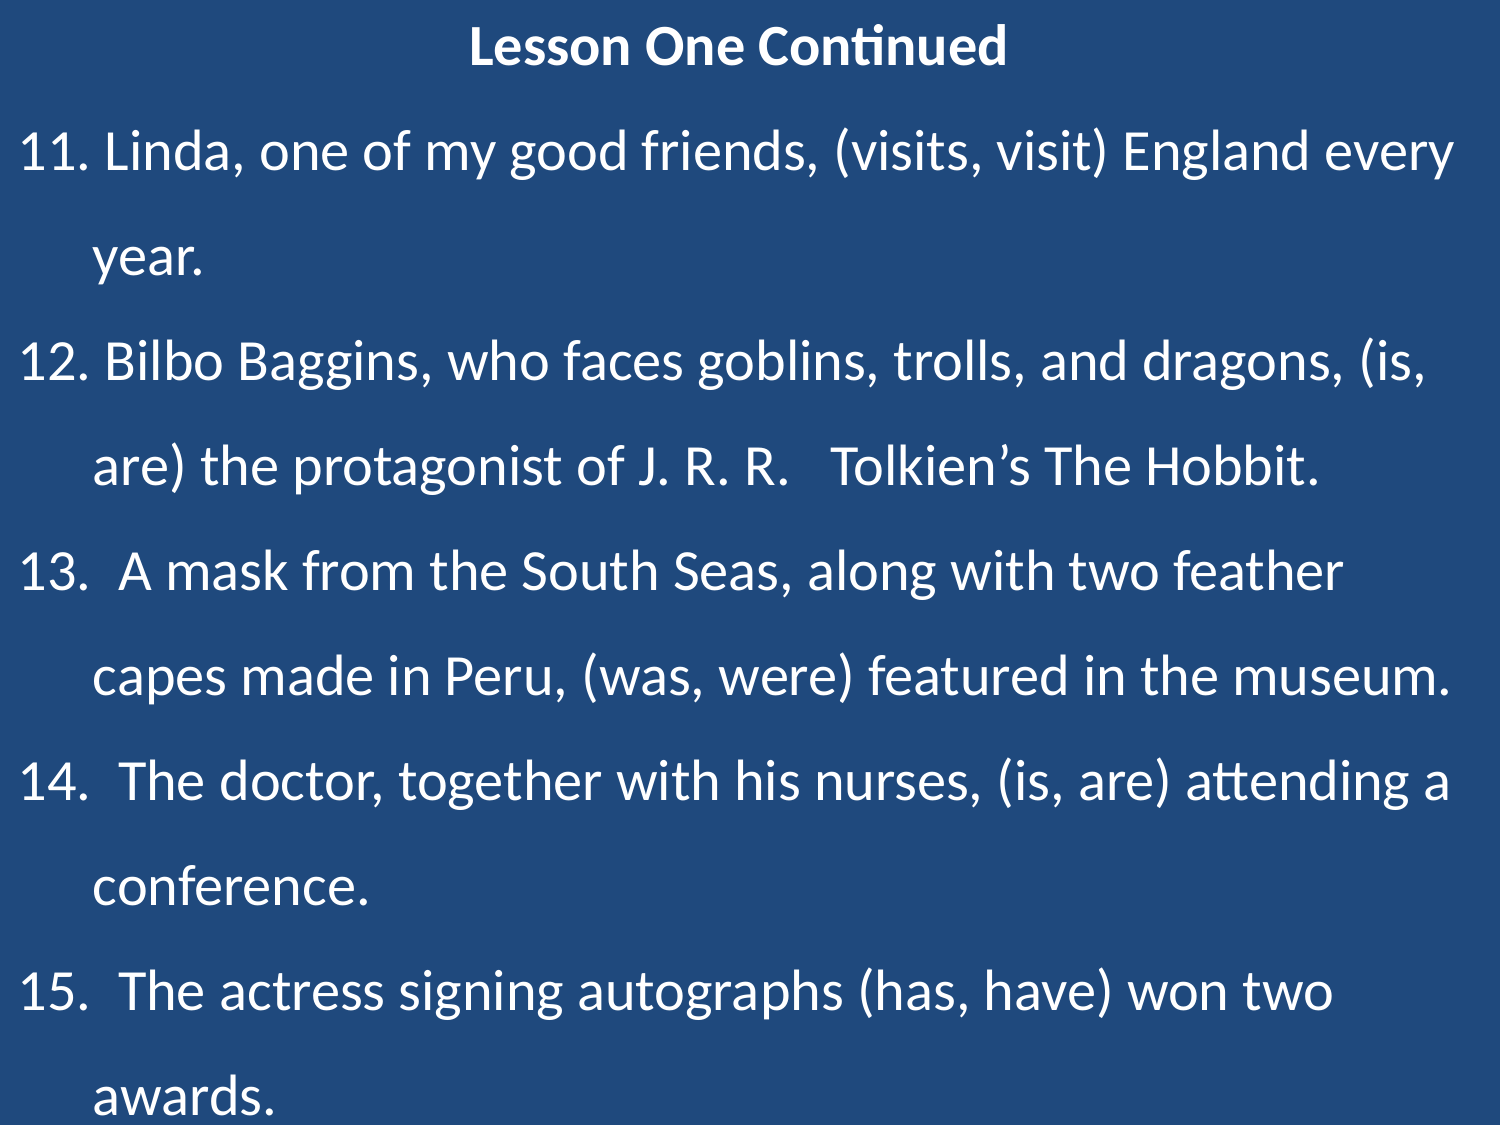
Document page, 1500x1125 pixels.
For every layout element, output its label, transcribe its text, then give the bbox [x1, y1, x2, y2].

text_box Lesson One Continued 11. Linda, one of my good friends, (visits, visit) England every year. 12. Bilbo Baggins, who faces goblins, trolls, and dragons, (is, are) the protagonist of J. R. R. Tolkien’s The Hobbit. 13. A mask from the South Seas, along with two feather capes made in Peru, (was, were) featured in the museum. 14. The doctor, together with his nurses, (is, are) attending a conference. 15. The actress signing autographs (has, have) won two awards. [3, 0, 1475, 1125]
